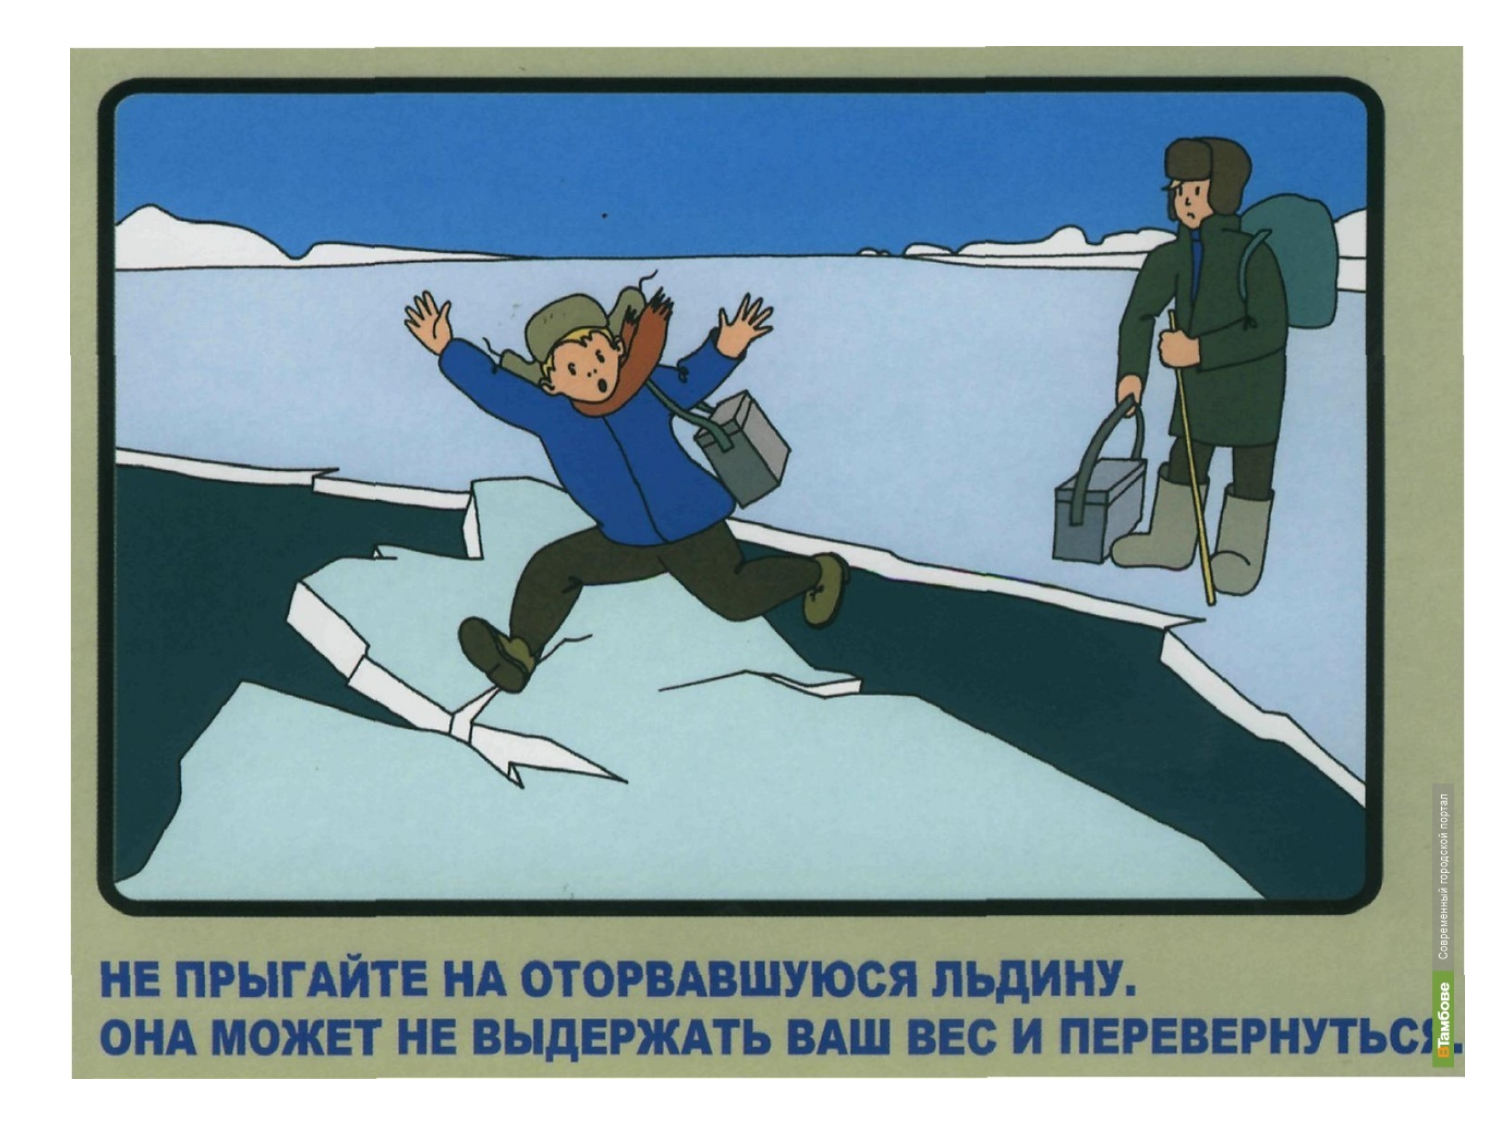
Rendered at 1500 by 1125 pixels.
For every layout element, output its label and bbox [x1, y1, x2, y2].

list [70, 46, 1466, 1079]
